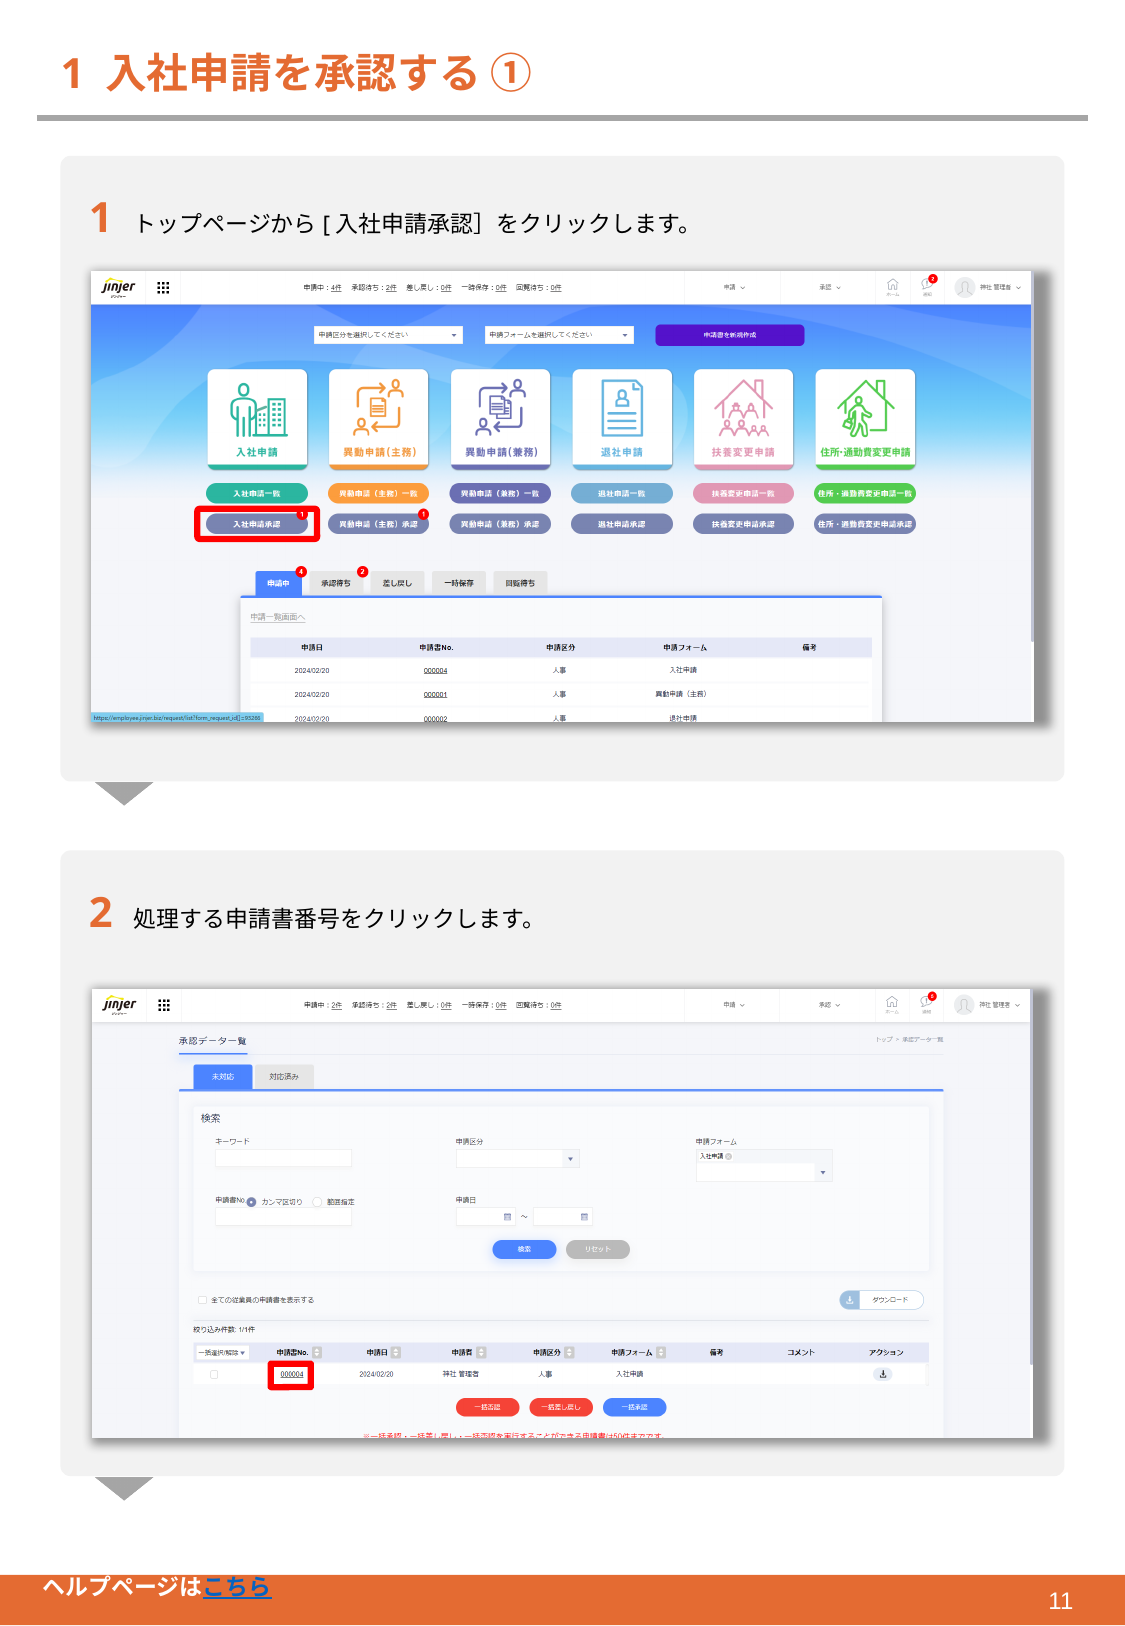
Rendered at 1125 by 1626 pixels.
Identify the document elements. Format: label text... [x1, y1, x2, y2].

slide_number 11 [1042, 1585, 1098, 1615]
picture [91, 988, 1034, 1439]
list ヘルプページはこちら [27, 1584, 292, 1614]
picture [91, 271, 1034, 722]
picture [87, 1450, 162, 1527]
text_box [60, 155, 1065, 813]
title 1 入社申請を承認する ① [60, 47, 1065, 98]
text_box 2 処理する申請書番号をクリックします。 [58, 848, 1067, 1479]
